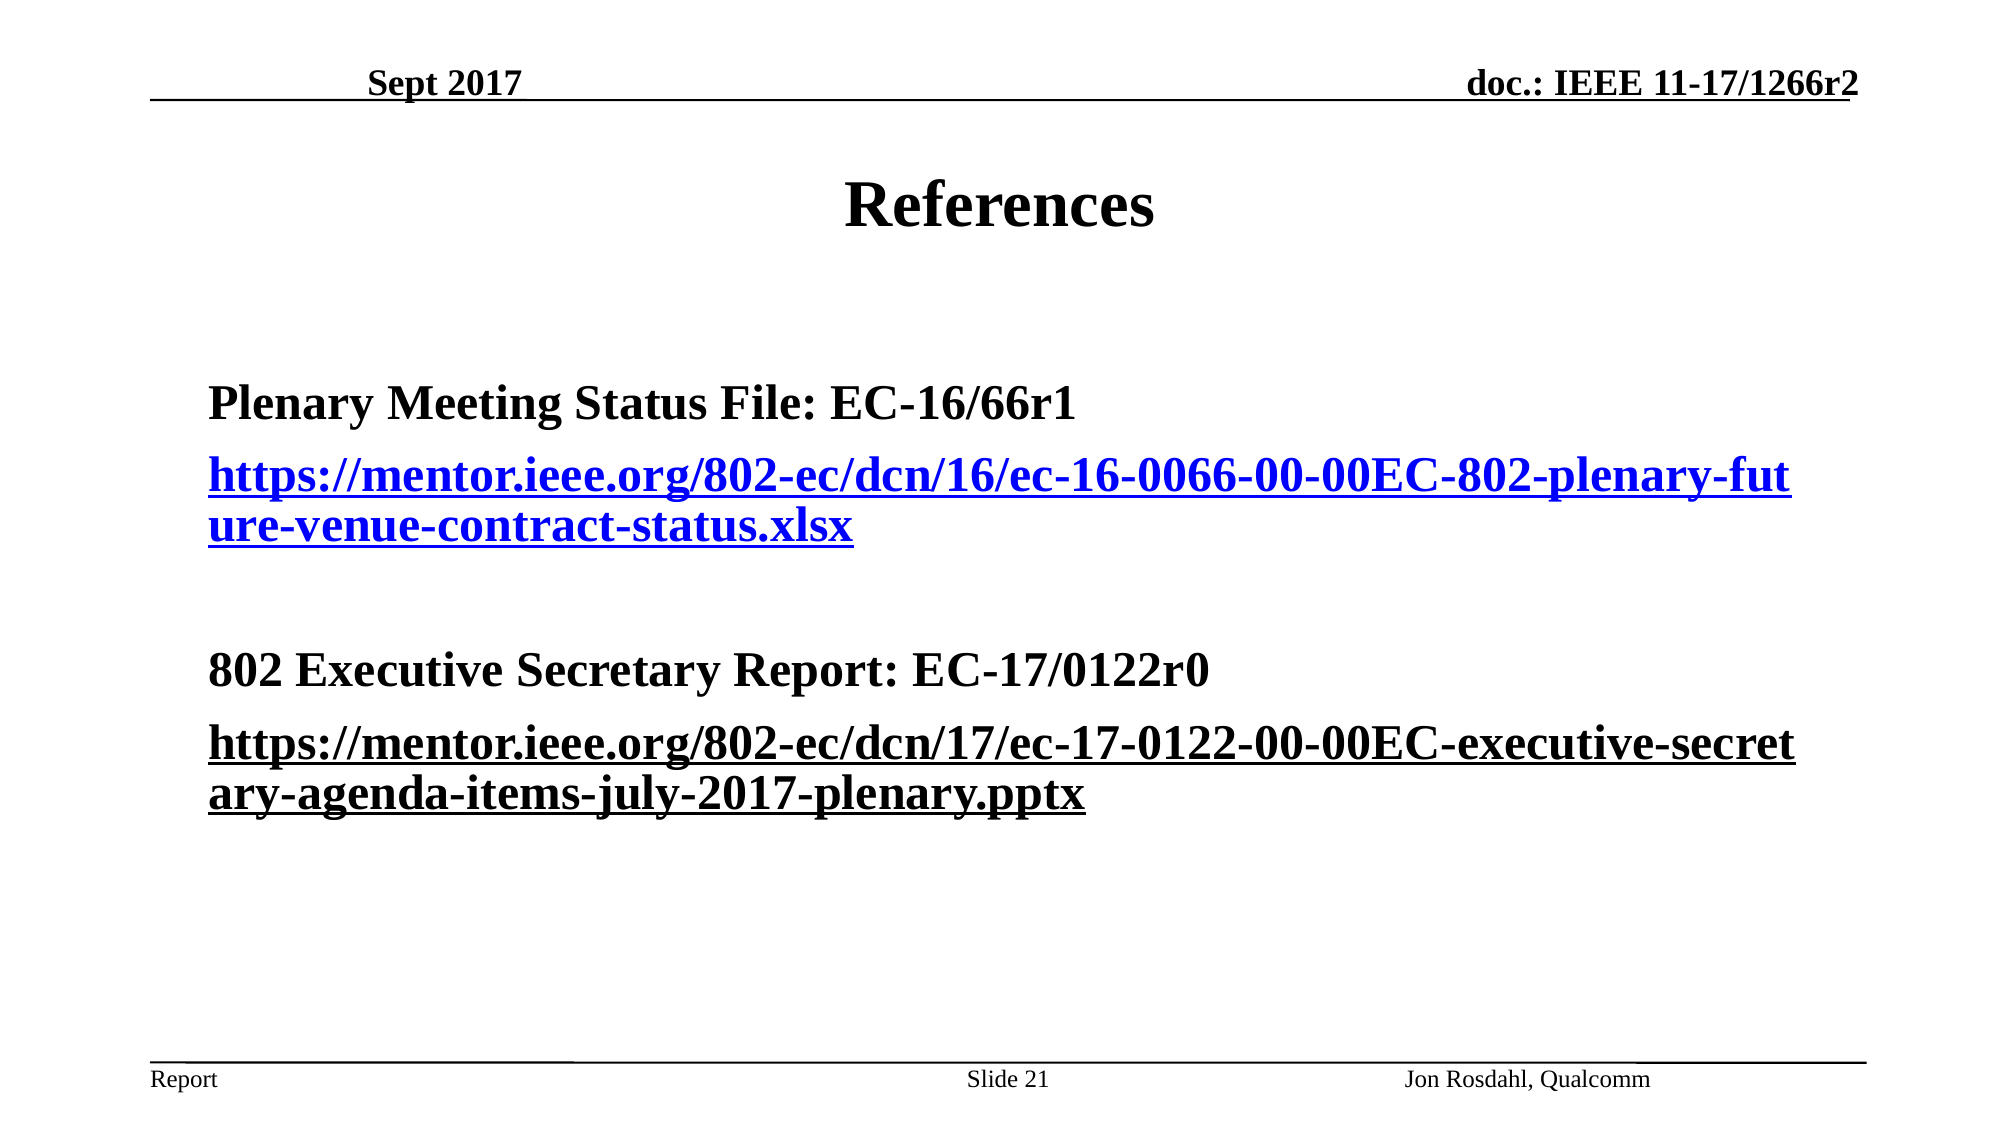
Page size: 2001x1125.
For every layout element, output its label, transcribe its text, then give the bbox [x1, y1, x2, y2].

title References [362, 112, 1638, 288]
slide_number Slide 21 [950, 1061, 1067, 1123]
footer Jon Rosdahl, Qualcomm [1269, 1061, 1652, 1093]
list Plenary Meeting Status File: EC-16/66r1 https://mentor.ieee.org/802-ec/dcn/16/ec-16-0066-00-00EC-802-plenary-future-venue-contract-status.xlsx 802 Executive Secretary Report: EC-17/0122r0 https://mentor.ieee.org/802-ec/dcn/17/ec-17-0122-00-00EC-executive-secretary-agenda-items-july-2017-plenary.pptx [192, 361, 1824, 1040]
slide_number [366, 58, 757, 104]
